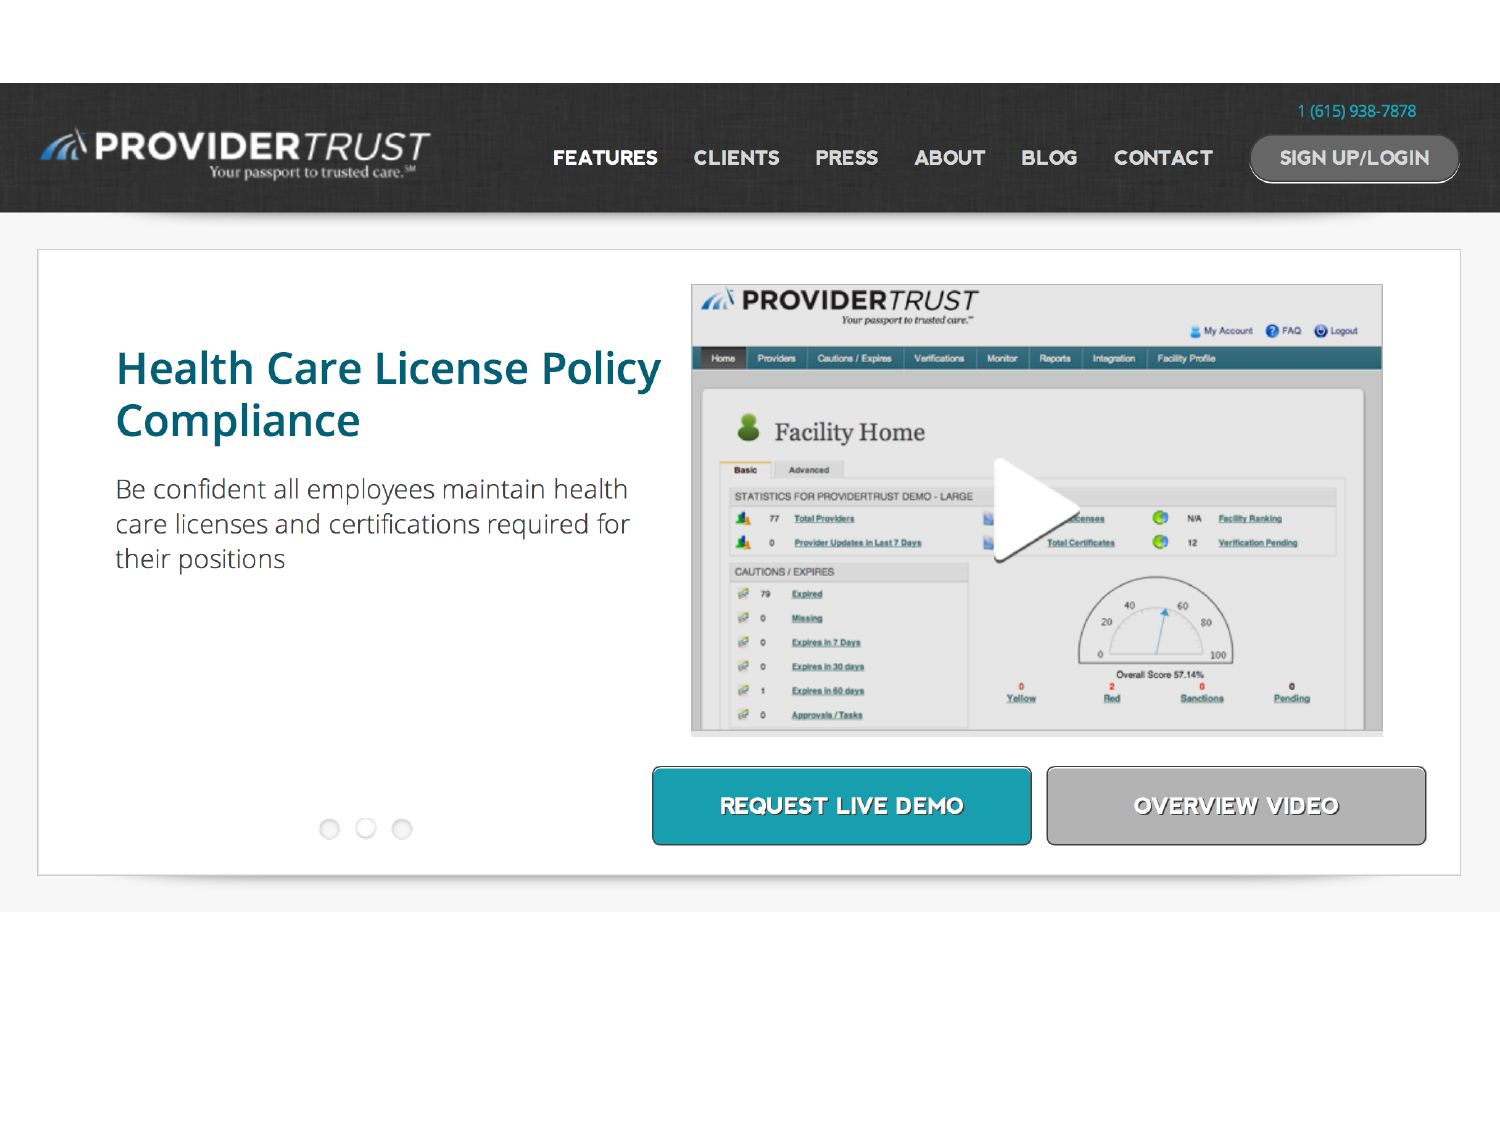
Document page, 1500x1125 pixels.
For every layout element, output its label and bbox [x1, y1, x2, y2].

picture [0, 83, 1500, 912]
